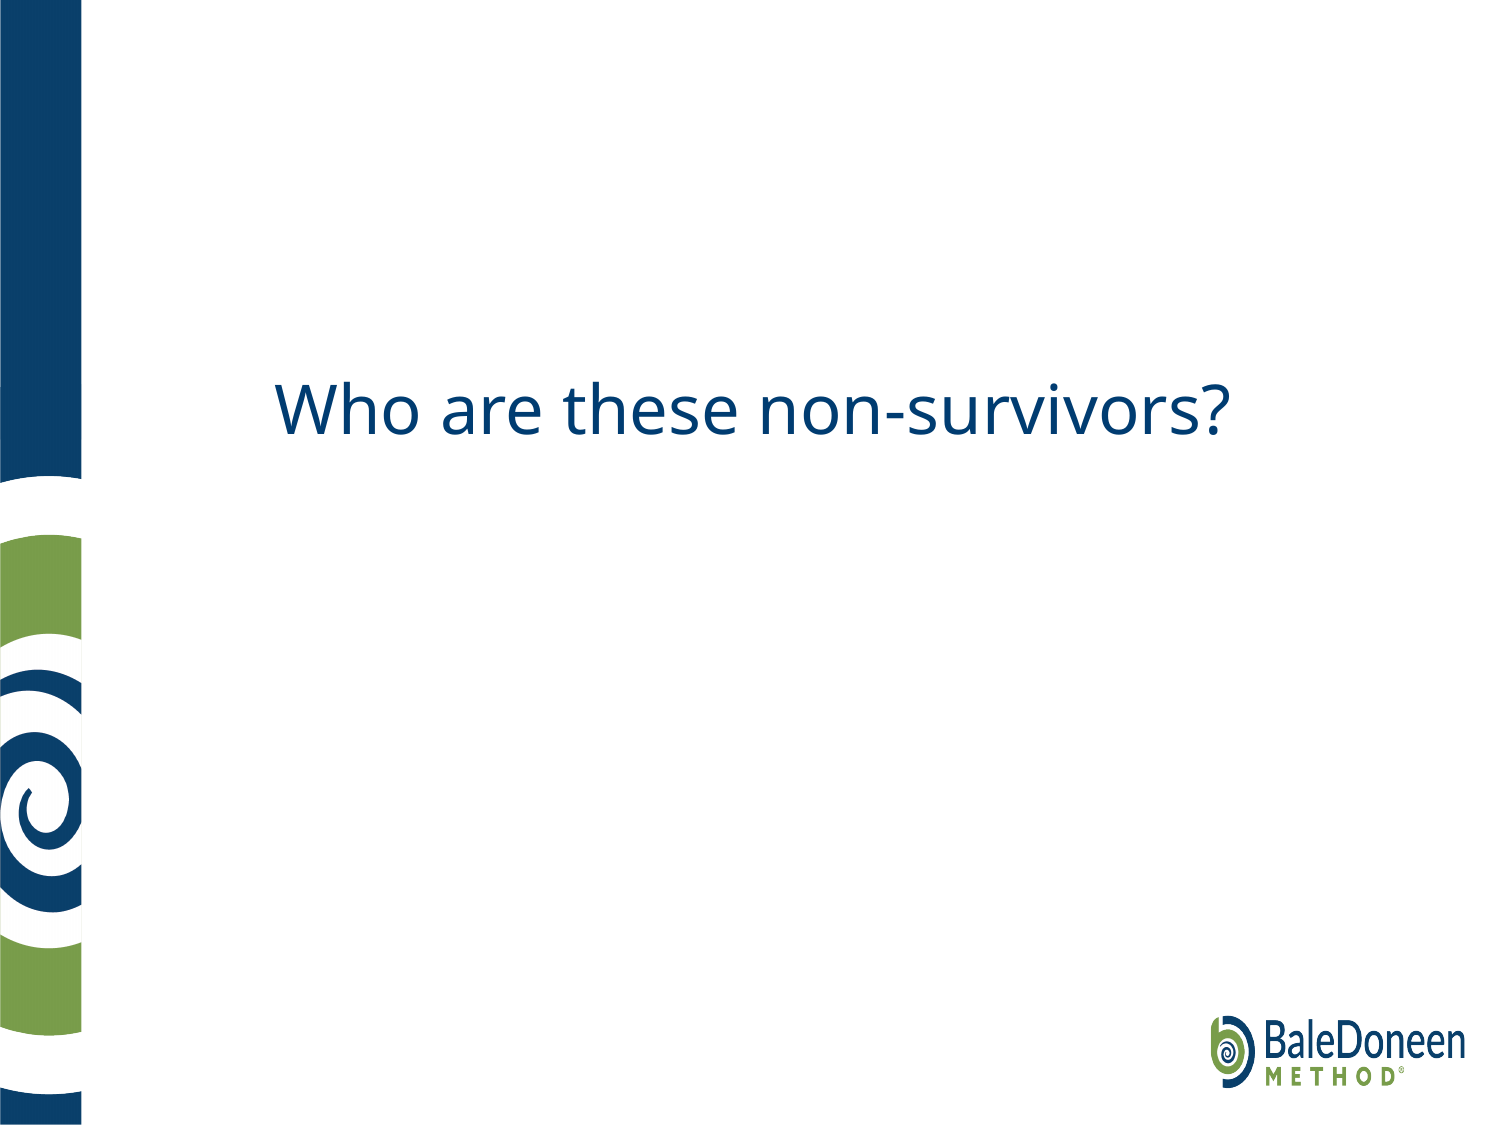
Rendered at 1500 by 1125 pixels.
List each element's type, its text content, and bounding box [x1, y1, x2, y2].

title Who are these non-survivors? [114, 303, 1409, 522]
picture [0, 0, 1500, 1125]
